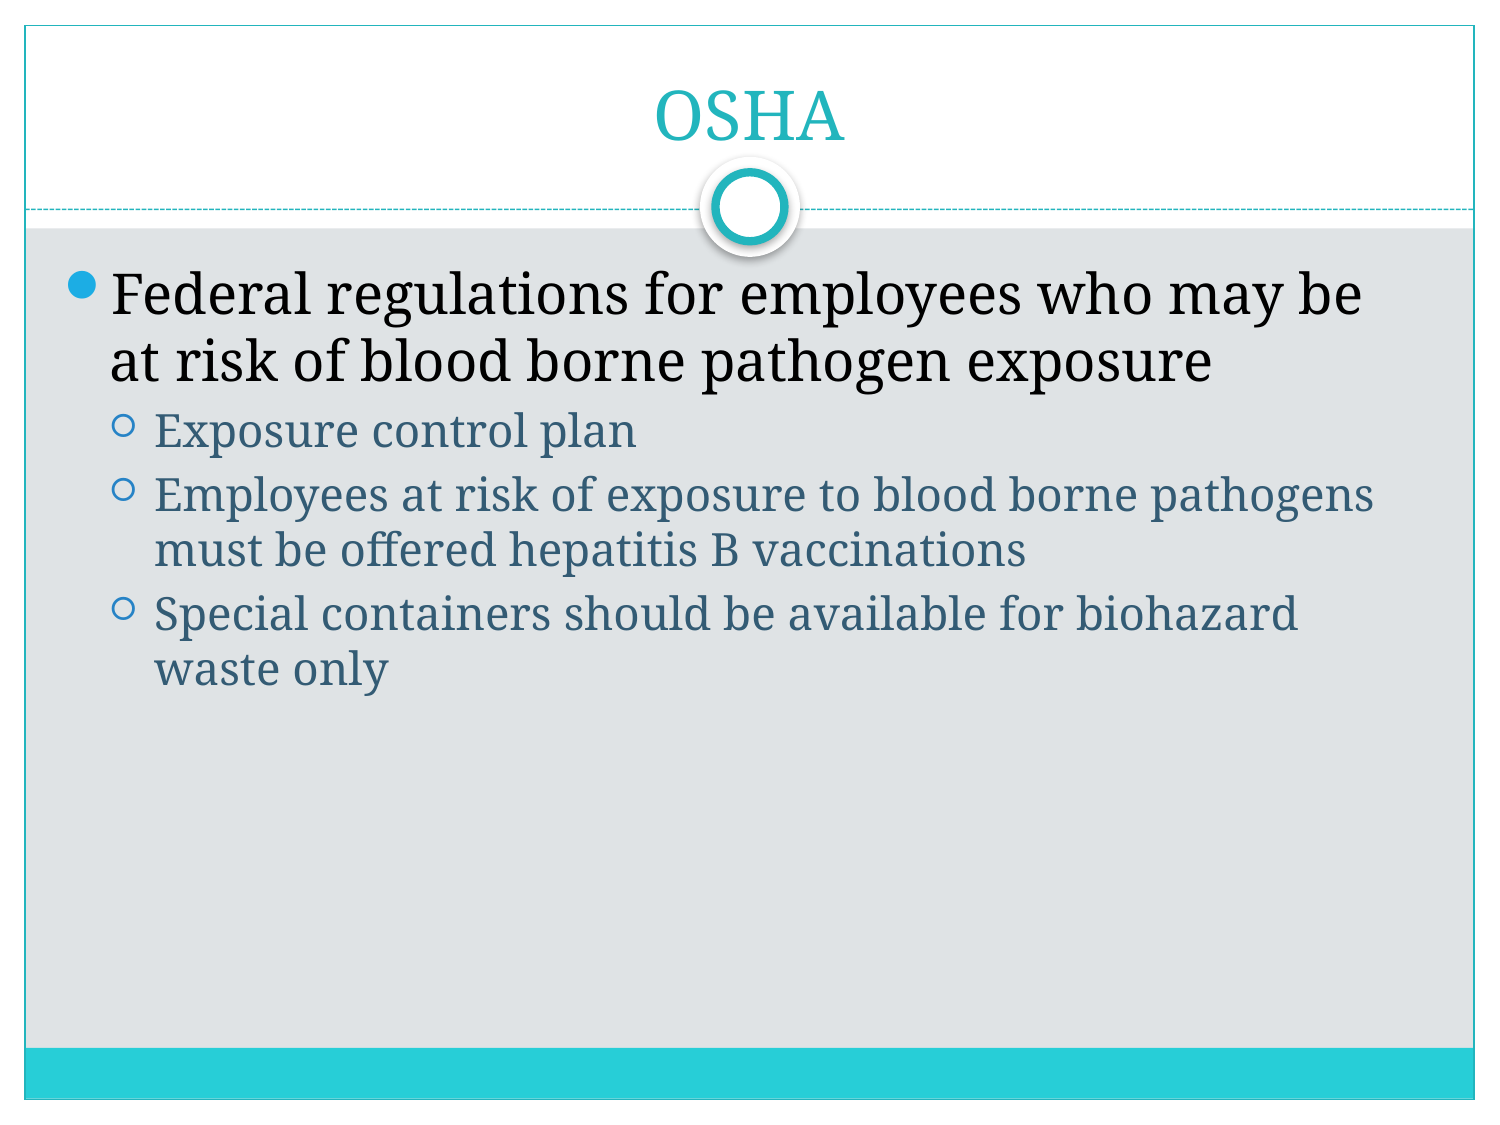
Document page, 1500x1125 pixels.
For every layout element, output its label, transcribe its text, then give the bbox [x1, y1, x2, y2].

title OSHA [49, 37, 1450, 162]
list Federal regulations for employees who may be at risk of blood borne pathogen exposure Exposure control plan Employees at risk of exposure to blood borne pathogens must be offered hepatitis B vaccinations Special containers should be available for biohazard waste only [49, 250, 1445, 1001]
